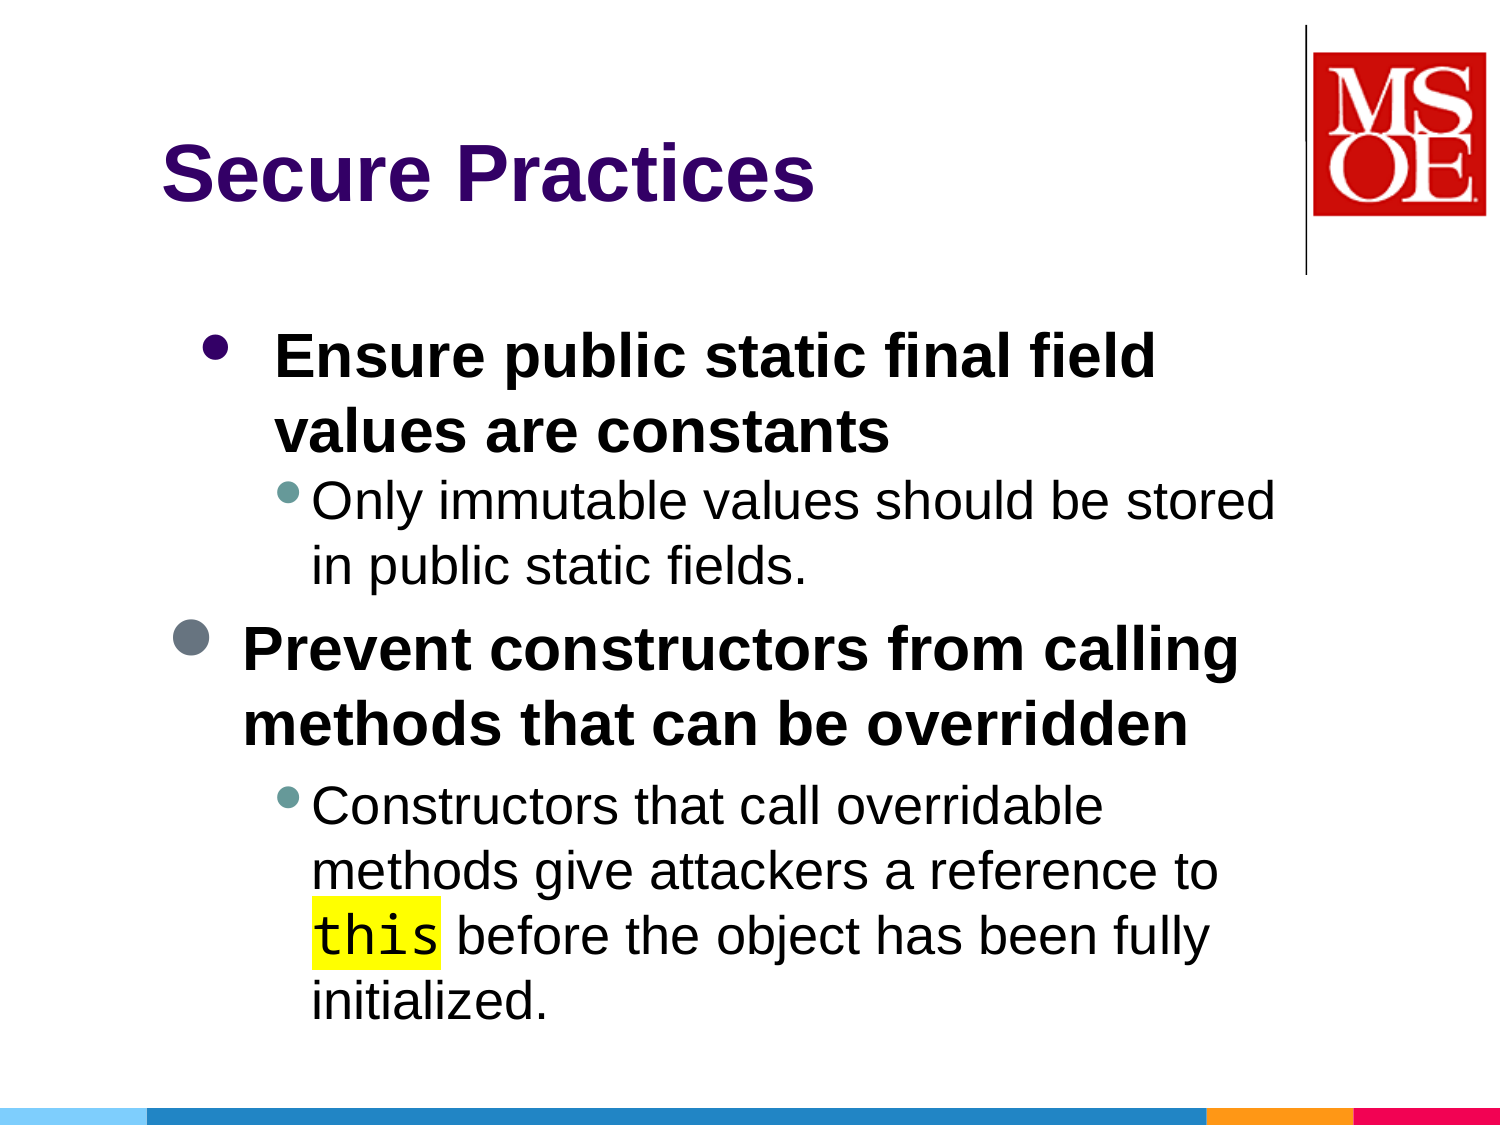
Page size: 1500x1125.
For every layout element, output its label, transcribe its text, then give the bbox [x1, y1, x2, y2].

title Secure Practices [146, 45, 1207, 233]
list Ensure public static final field values are constants Only immutable values should be stored in public static fields. Prevent constructors from calling methods that can be overridden Constructors that call overridable methods give attackers a reference to this before the object has been fully initialized. [146, 300, 1306, 1078]
picture [1312, 37, 1488, 232]
